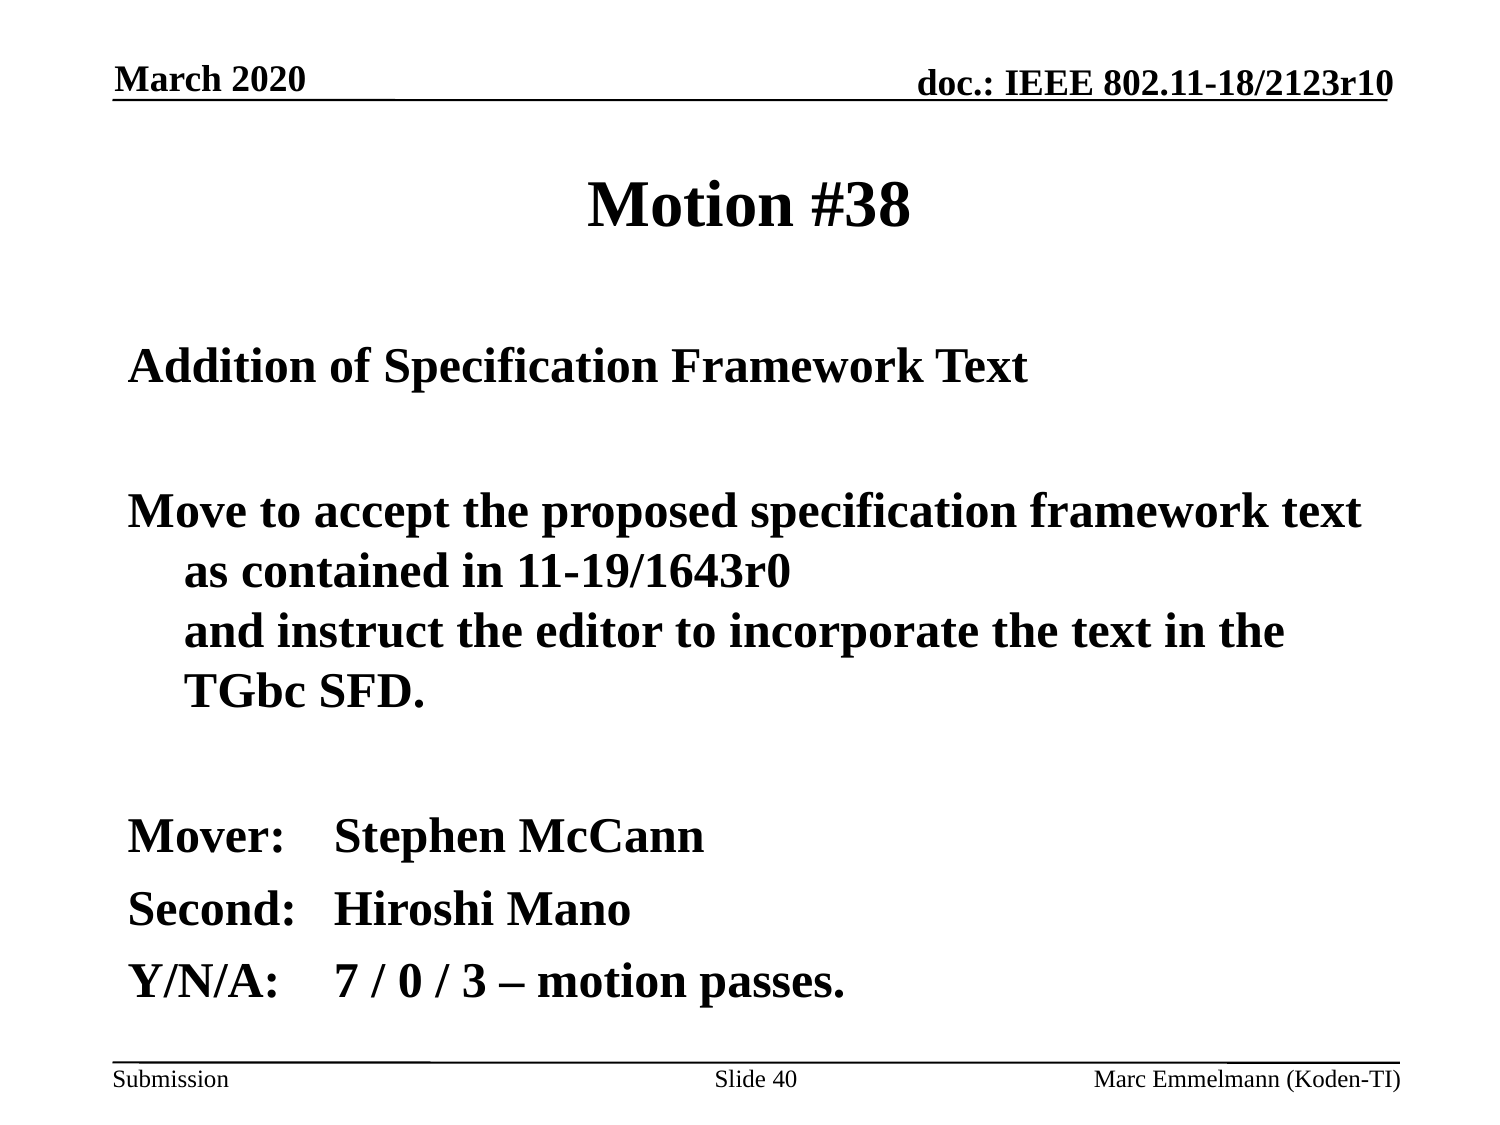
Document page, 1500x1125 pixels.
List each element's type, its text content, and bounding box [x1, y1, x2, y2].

footer Marc Emmelmann (Koden-TI) [878, 1061, 1402, 1093]
title Motion #38 [112, 112, 1388, 288]
slide_number Slide 40 [712, 1061, 800, 1123]
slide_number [114, 54, 423, 100]
list Addition of Specification Framework Text Move to accept the proposed specification framework text as contained in 11-19/1643r0 and instruct the editor to incorporate the text in the TGbc SFD. Mover: Stephen McCann Second: Hiroshi Mano Y/N/A: 7 / 0 / 3 – motion passes. [112, 324, 1388, 1000]
